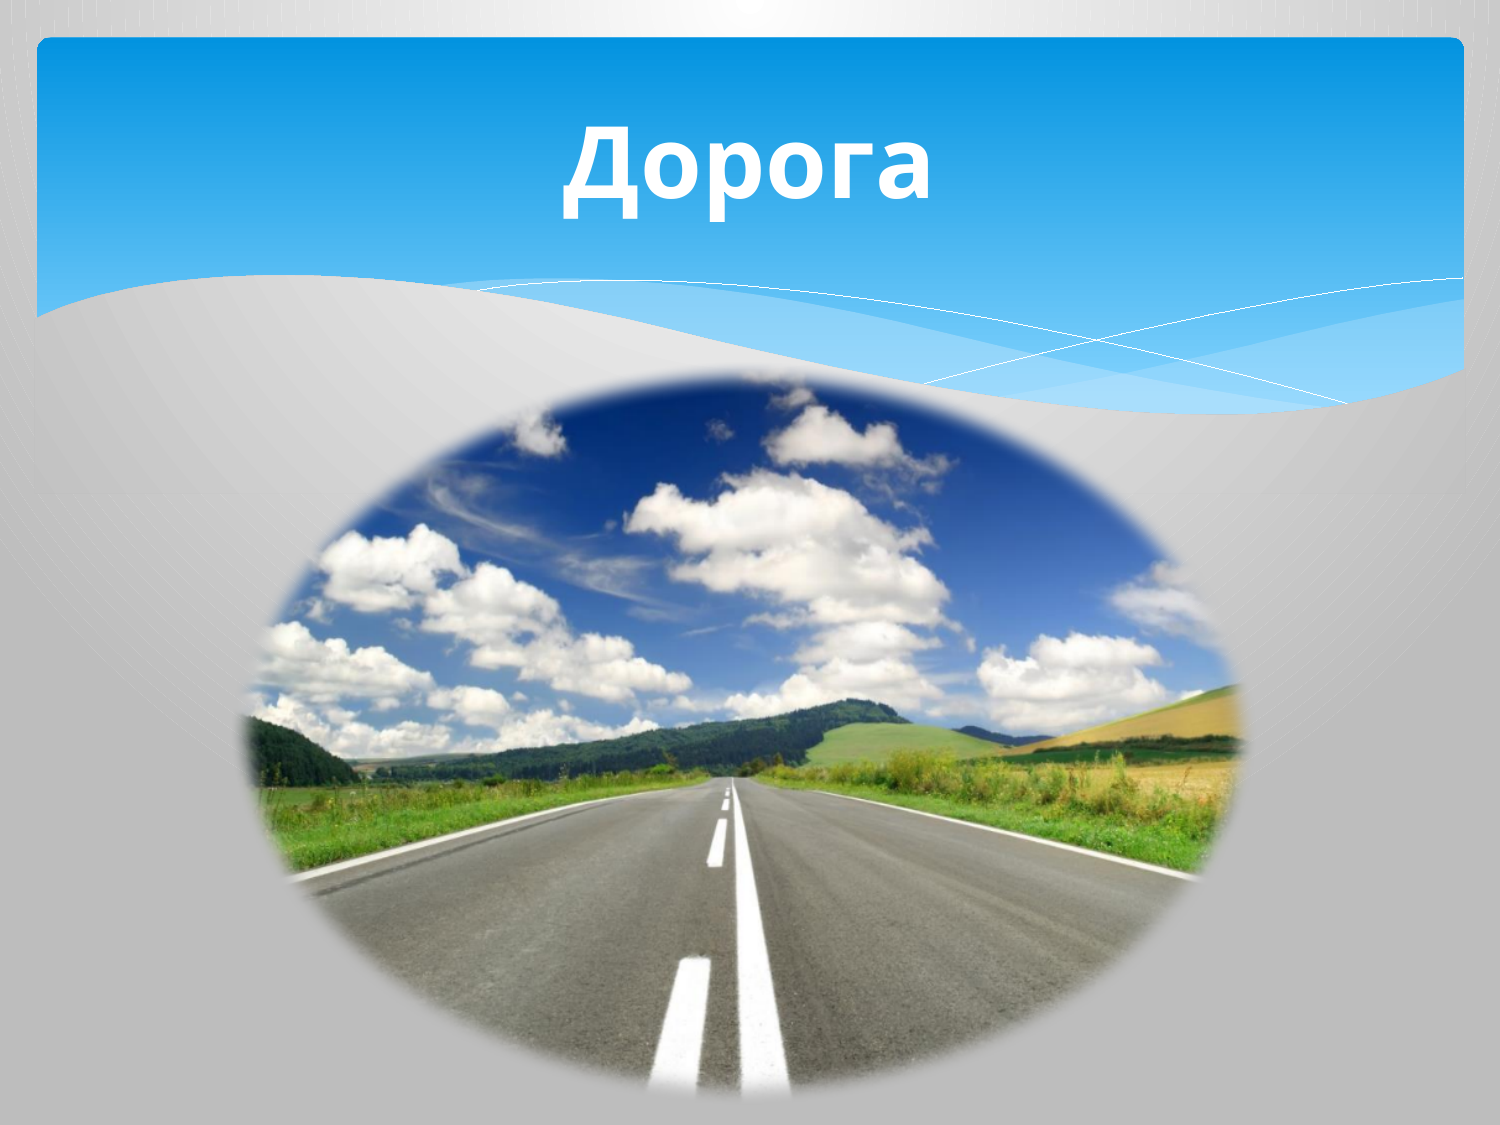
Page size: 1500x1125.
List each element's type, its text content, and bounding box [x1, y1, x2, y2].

title Дорога [75, 55, 1425, 261]
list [229, 361, 1259, 1107]
